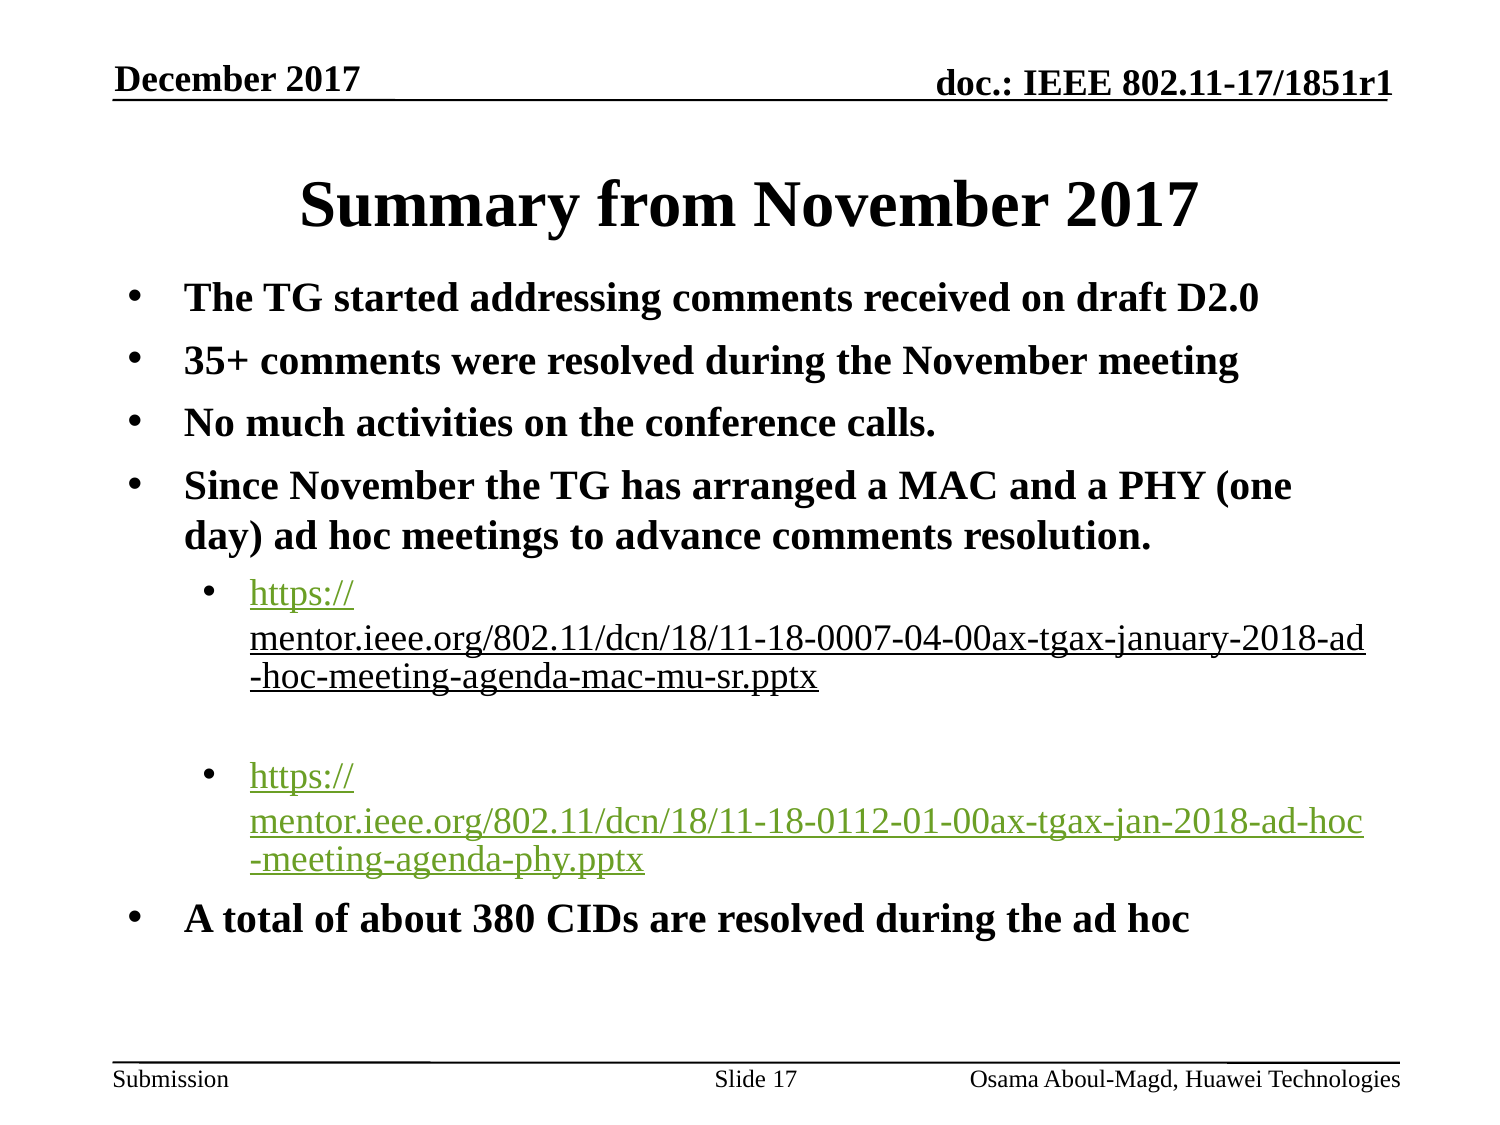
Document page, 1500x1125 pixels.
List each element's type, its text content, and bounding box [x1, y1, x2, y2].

list The TG started addressing comments received on draft D2.0 35+ comments were resolved during the November meeting No much activities on the conference calls. Since November the TG has arranged a MAC and a PHY (one day) ad hoc meetings to advance comments resolution. https://mentor.ieee.org/802.11/dcn/18/11-18-0007-04-00ax-tgax-january-2018-ad-hoc-meeting-agenda-mac-mu-sr.pptx https://mentor.ieee.org/802.11/dcn/18/11-18-0112-01-00ax-tgax-jan-2018-ad-hoc-meeting-agenda-phy.pptx A total of about 380 CIDs are resolved during the ad hoc [112, 262, 1388, 938]
footer Osama Aboul-Magd, Huawei Technologies [878, 1061, 1402, 1093]
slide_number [114, 54, 423, 100]
slide_number Slide 17 [712, 1061, 800, 1123]
title Summary from November 2017 [112, 112, 1388, 262]
